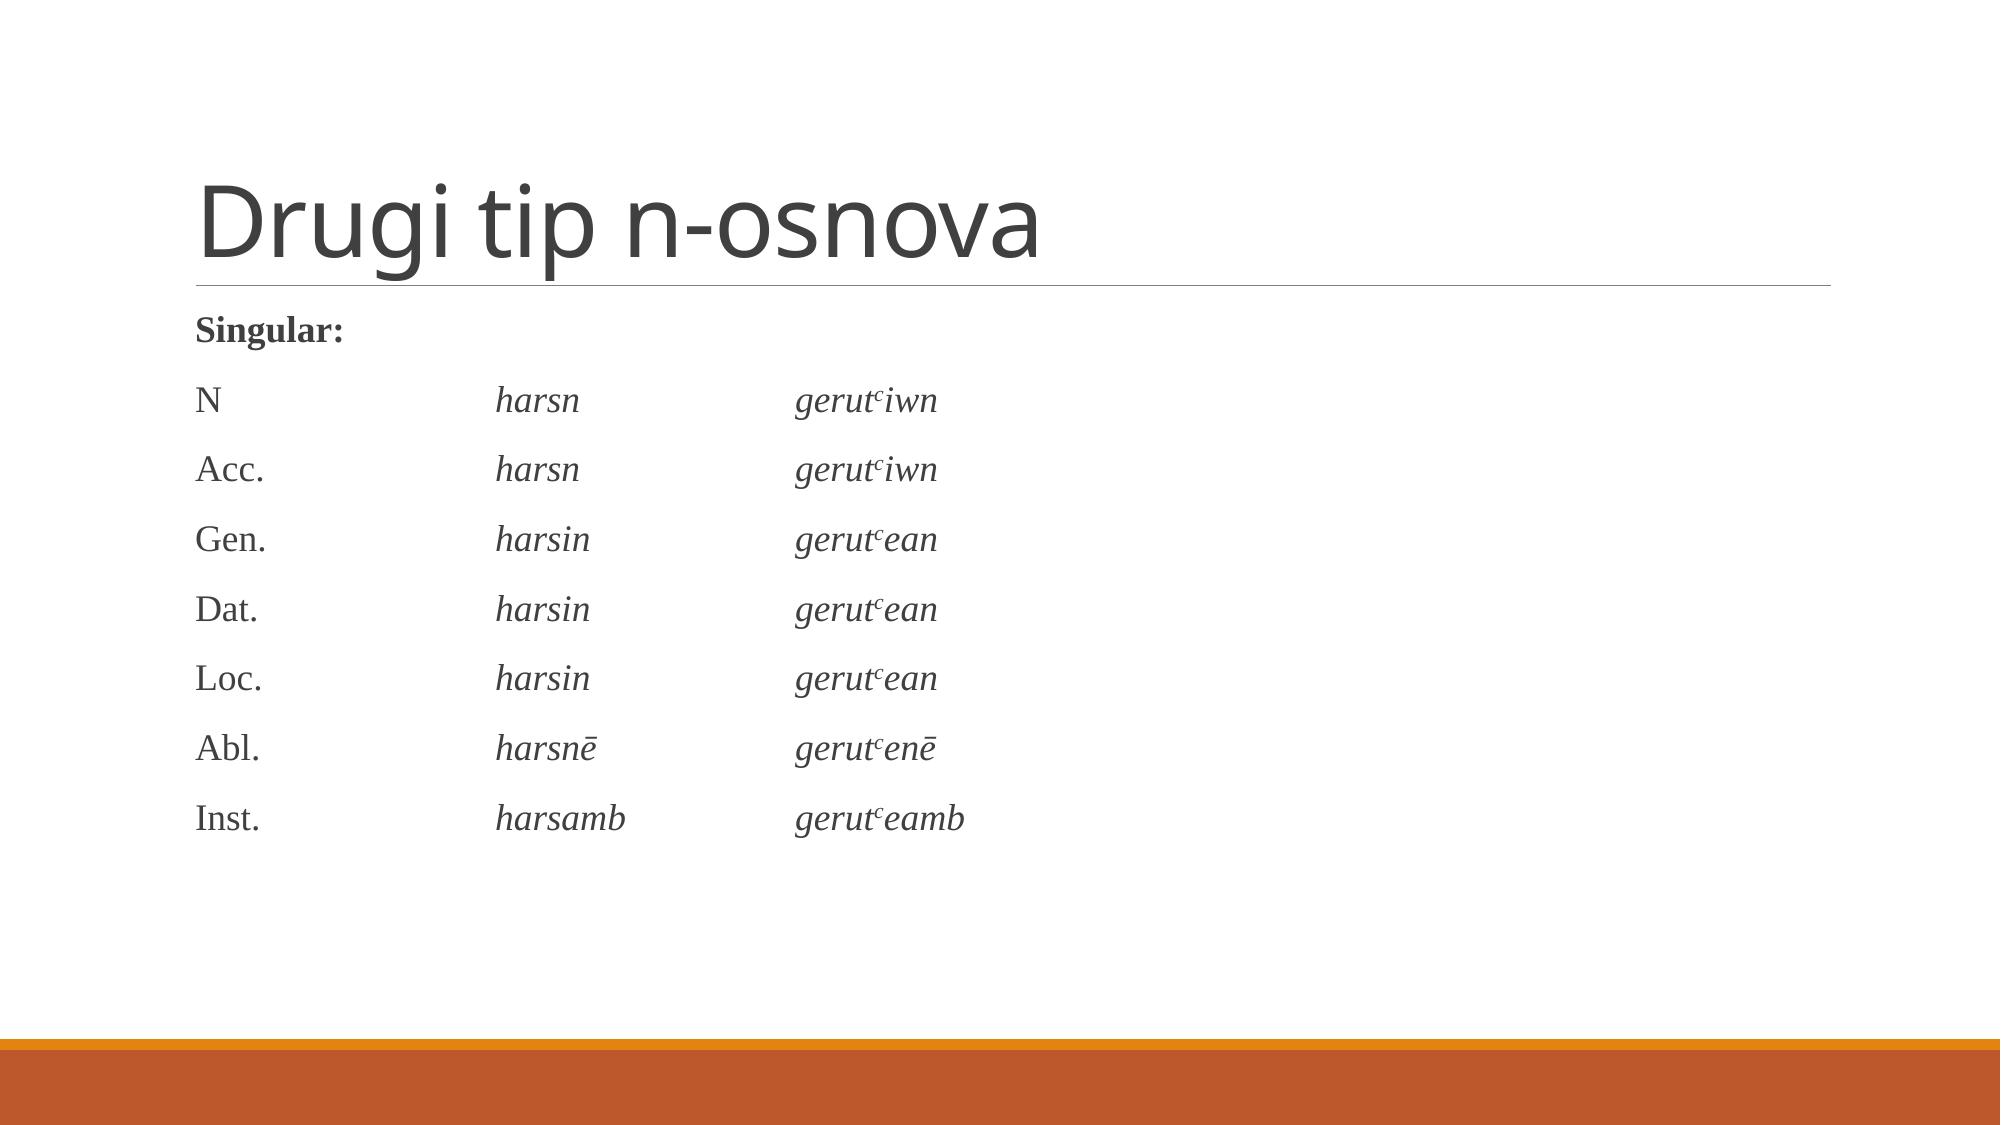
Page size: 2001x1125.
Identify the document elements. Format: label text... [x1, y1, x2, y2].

list Singular: N harsn gerutciwn Acc. harsn gerutciwn Gen. harsin gerutcean Dat. harsin gerutcean Loc. harsin gerutcean Abl. harsnē gerutcenē Inst. harsamb gerutceamb [180, 302, 1830, 963]
title Drugi tip n-osnova [180, 47, 1830, 285]
